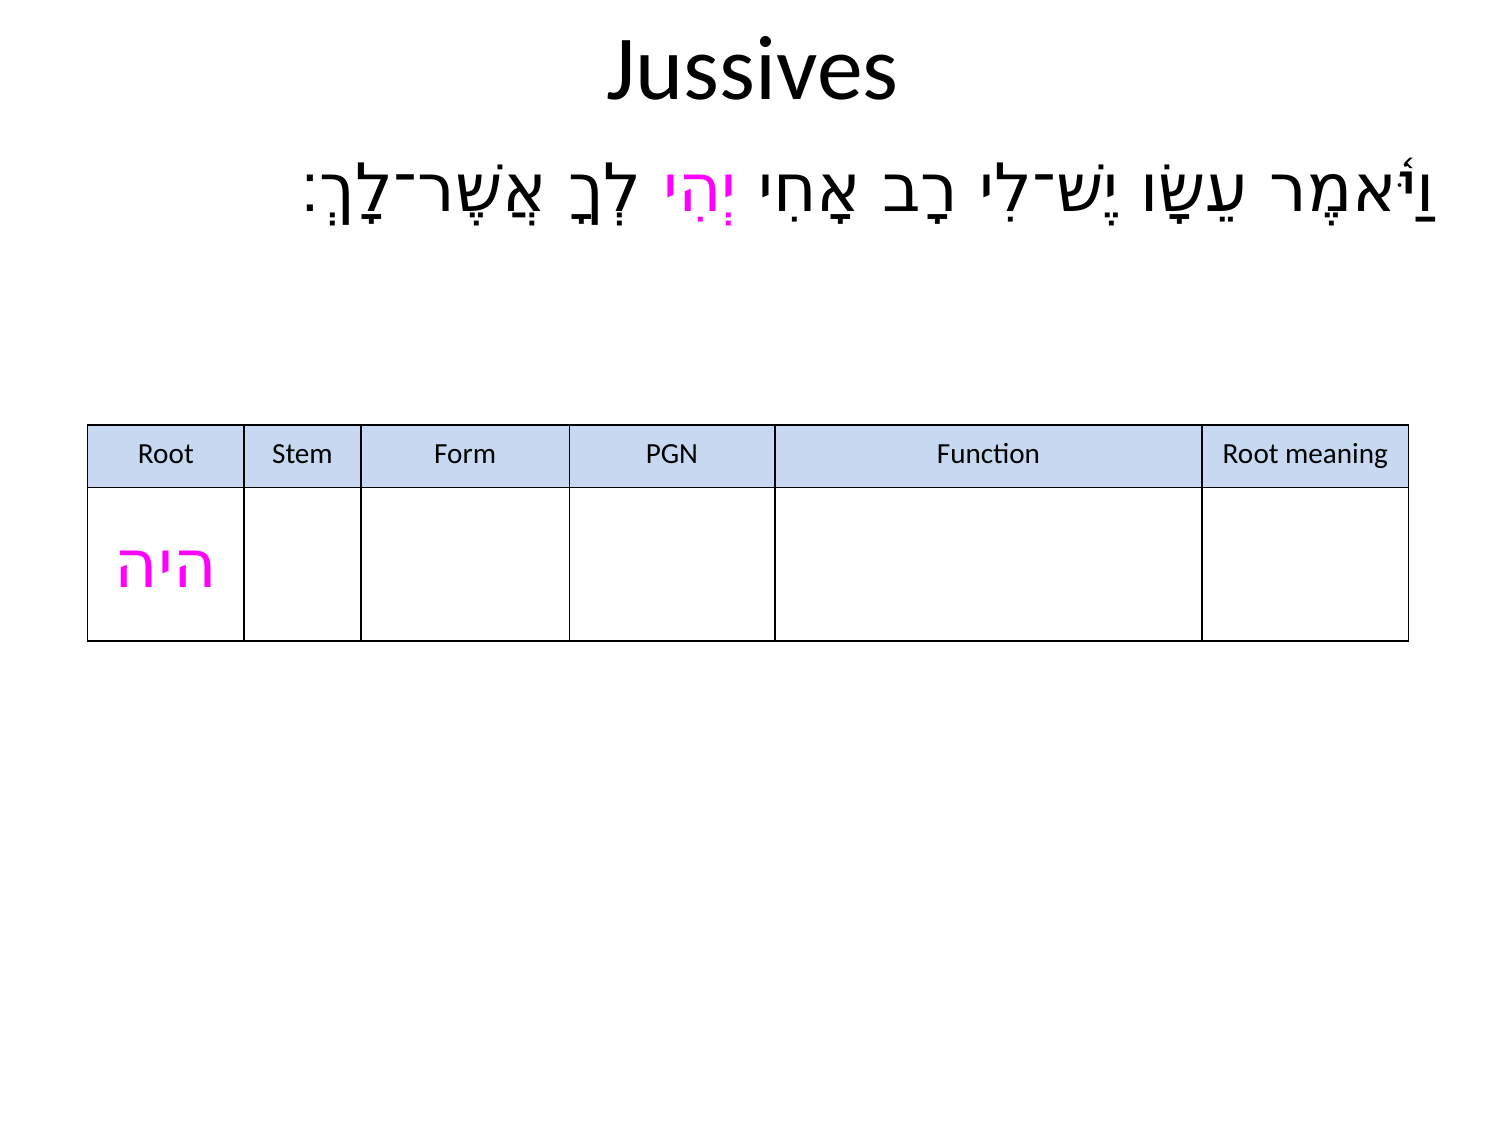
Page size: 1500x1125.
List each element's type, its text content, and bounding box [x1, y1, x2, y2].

table_header Form [362, 426, 569, 487]
table_cell [776, 488, 1201, 640]
text_box וַיֹּ֫אמֶר עֵשָׂו יֶשׁ־לִי רָב אָחִי יְהִי לְךָ אֲשֶׁר־לָךְ׃ [0, 137, 1450, 257]
table_header Function [776, 426, 1201, 487]
table_cell [245, 488, 360, 640]
table_header Root meaning [1203, 426, 1408, 487]
table_cell [1203, 488, 1408, 640]
table_cell [570, 488, 774, 640]
title Jussives [78, 0, 1429, 125]
table_header PGN [570, 426, 774, 487]
table_header Stem [245, 426, 360, 487]
table_cell היה [88, 488, 243, 640]
table_cell [362, 488, 569, 640]
table_header Root [88, 426, 243, 487]
